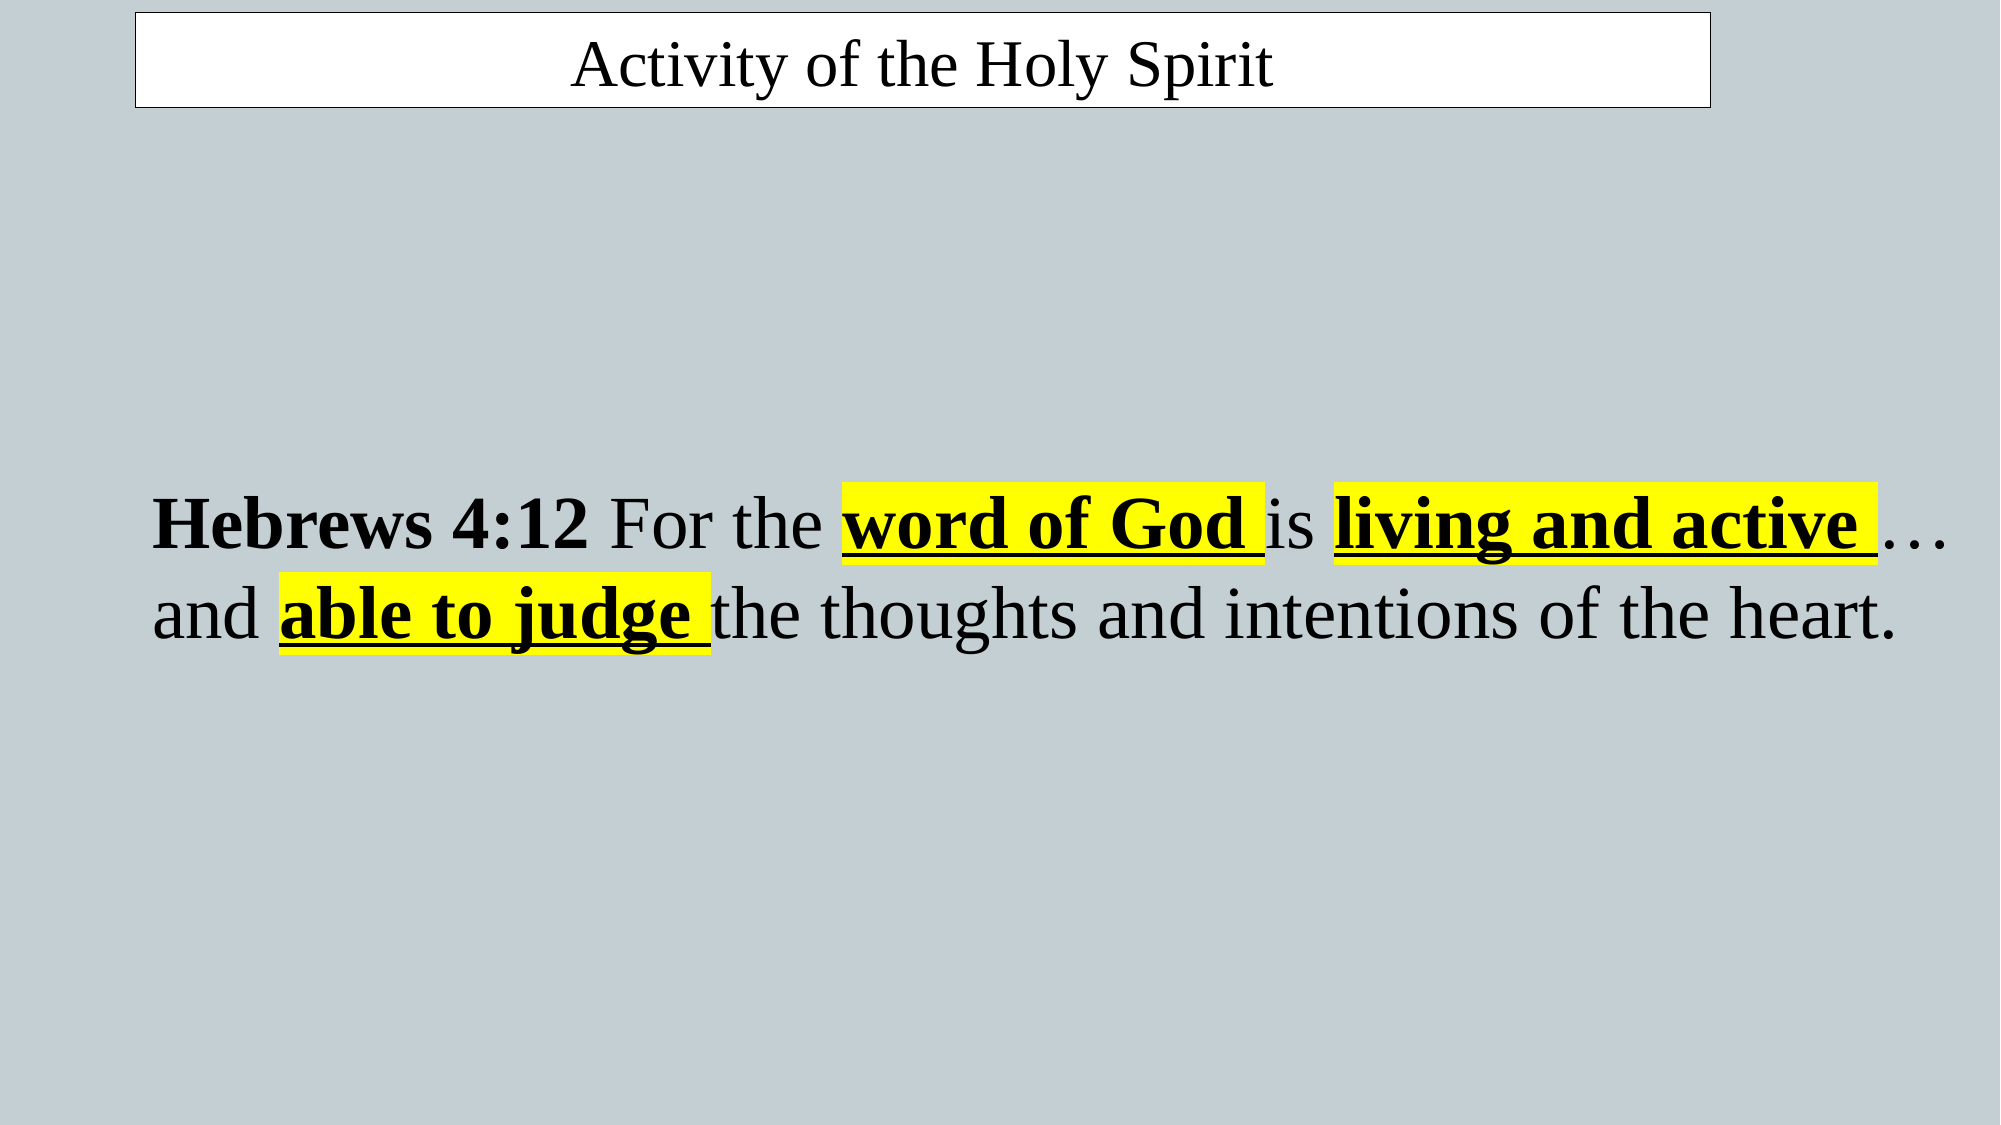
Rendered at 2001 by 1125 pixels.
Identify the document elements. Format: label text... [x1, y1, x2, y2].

text_box Activity of the Holy Spirit [135, 12, 1711, 108]
text_box Hebrews 4:12 For the word of God is living and active … and able to judge the thoughts and intentions of the heart. [25, 466, 1975, 661]
